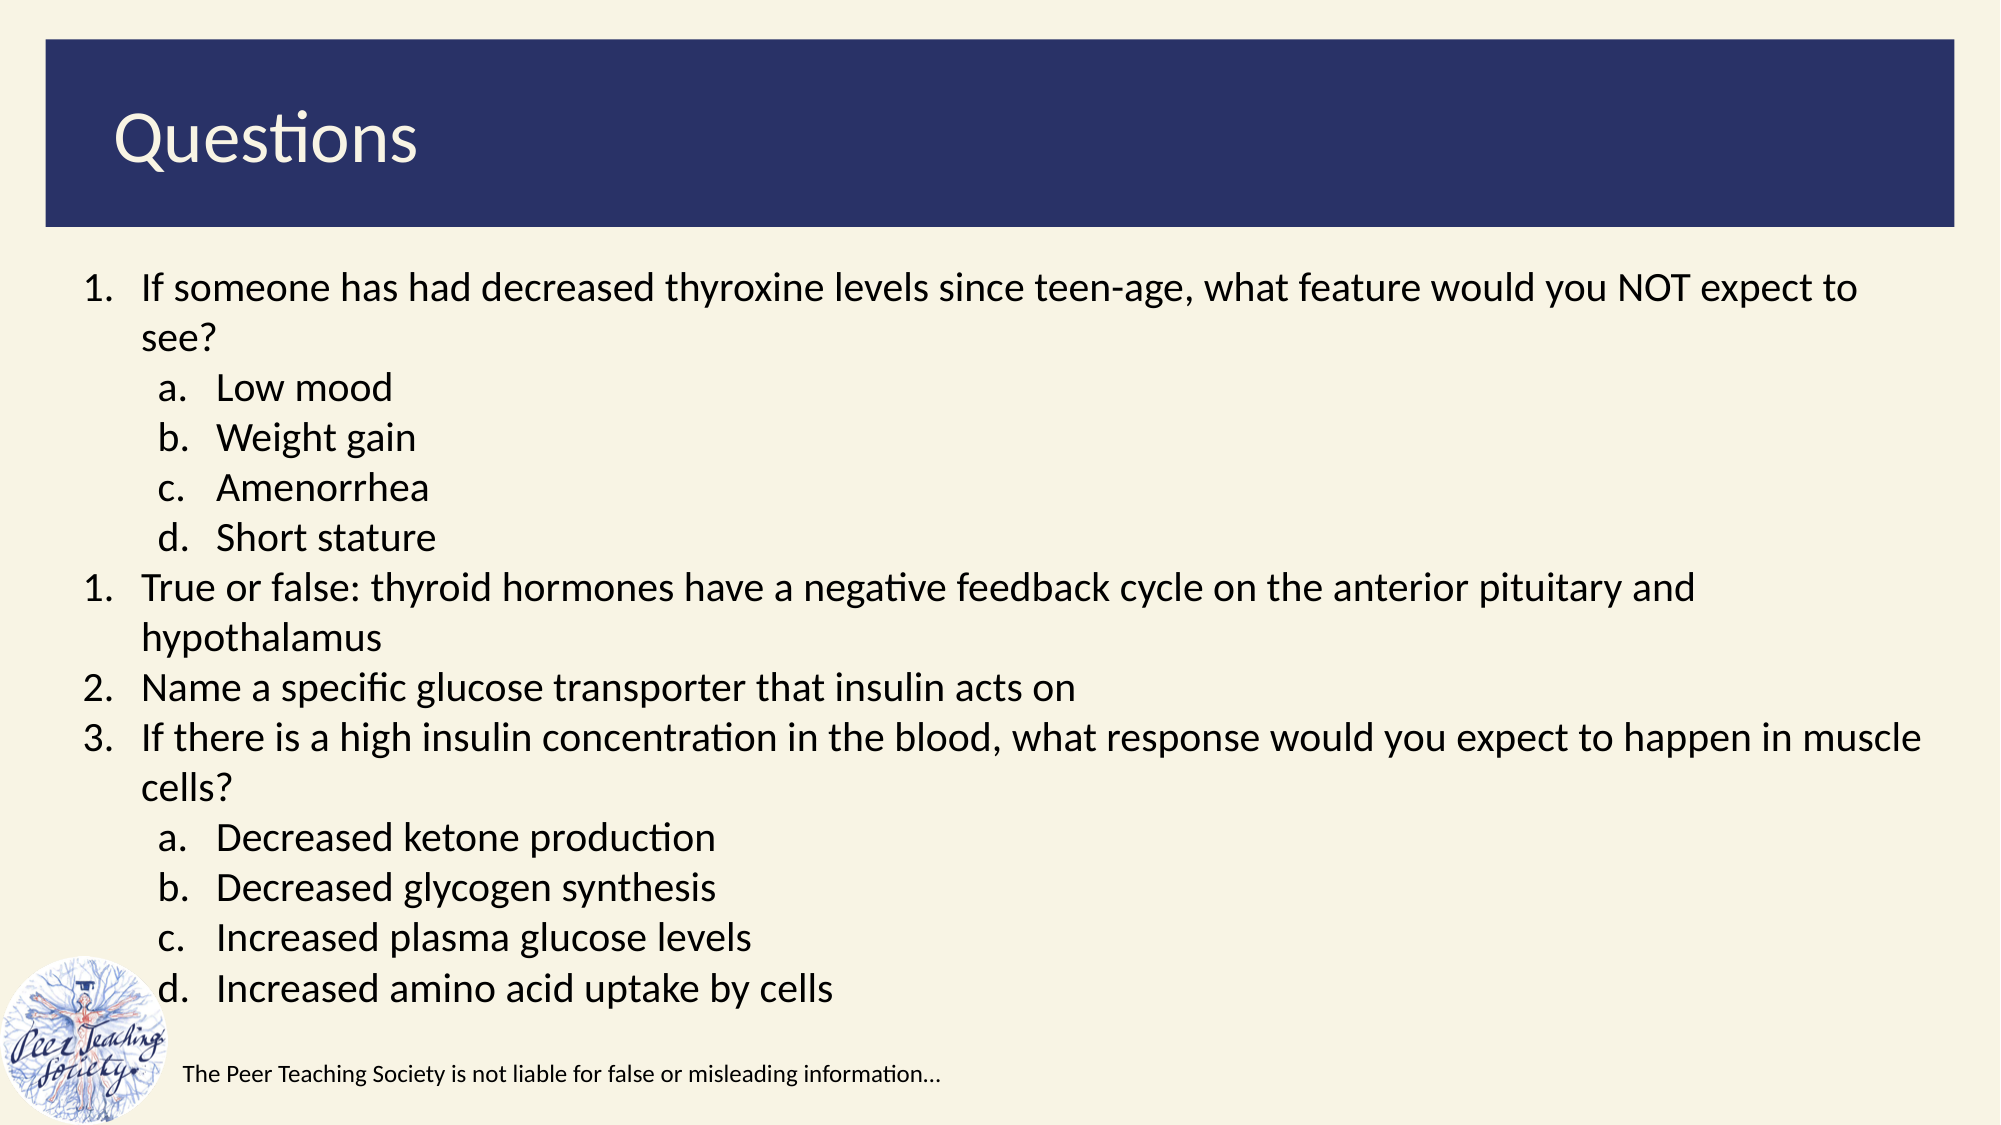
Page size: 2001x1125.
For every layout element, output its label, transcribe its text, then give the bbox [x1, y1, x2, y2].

text_box The Peer Teaching Society is not liable for false or misleading information… [173, 1050, 999, 1096]
text_box If someone has had decreased thyroxine levels since teen-age, what feature would you NOT expect to see? Low mood Weight gain Amenorrhea Short stature True or false: thyroid hormones have a negative feedback cycle on the anterior pituitary and hypothalamus Name a specific glucose transporter that insulin acts on If there is a high insulin concentration in the blood, what response would you expect to happen in muscle cells? Decreased ketone production Decreased glycogen synthesis Increased plasma glucose levels Increased amino acid uptake by cells [51, 245, 1955, 957]
picture [0, 956, 168, 1125]
text_box Questions [98, 79, 1204, 185]
text_box [45, 39, 1955, 227]
